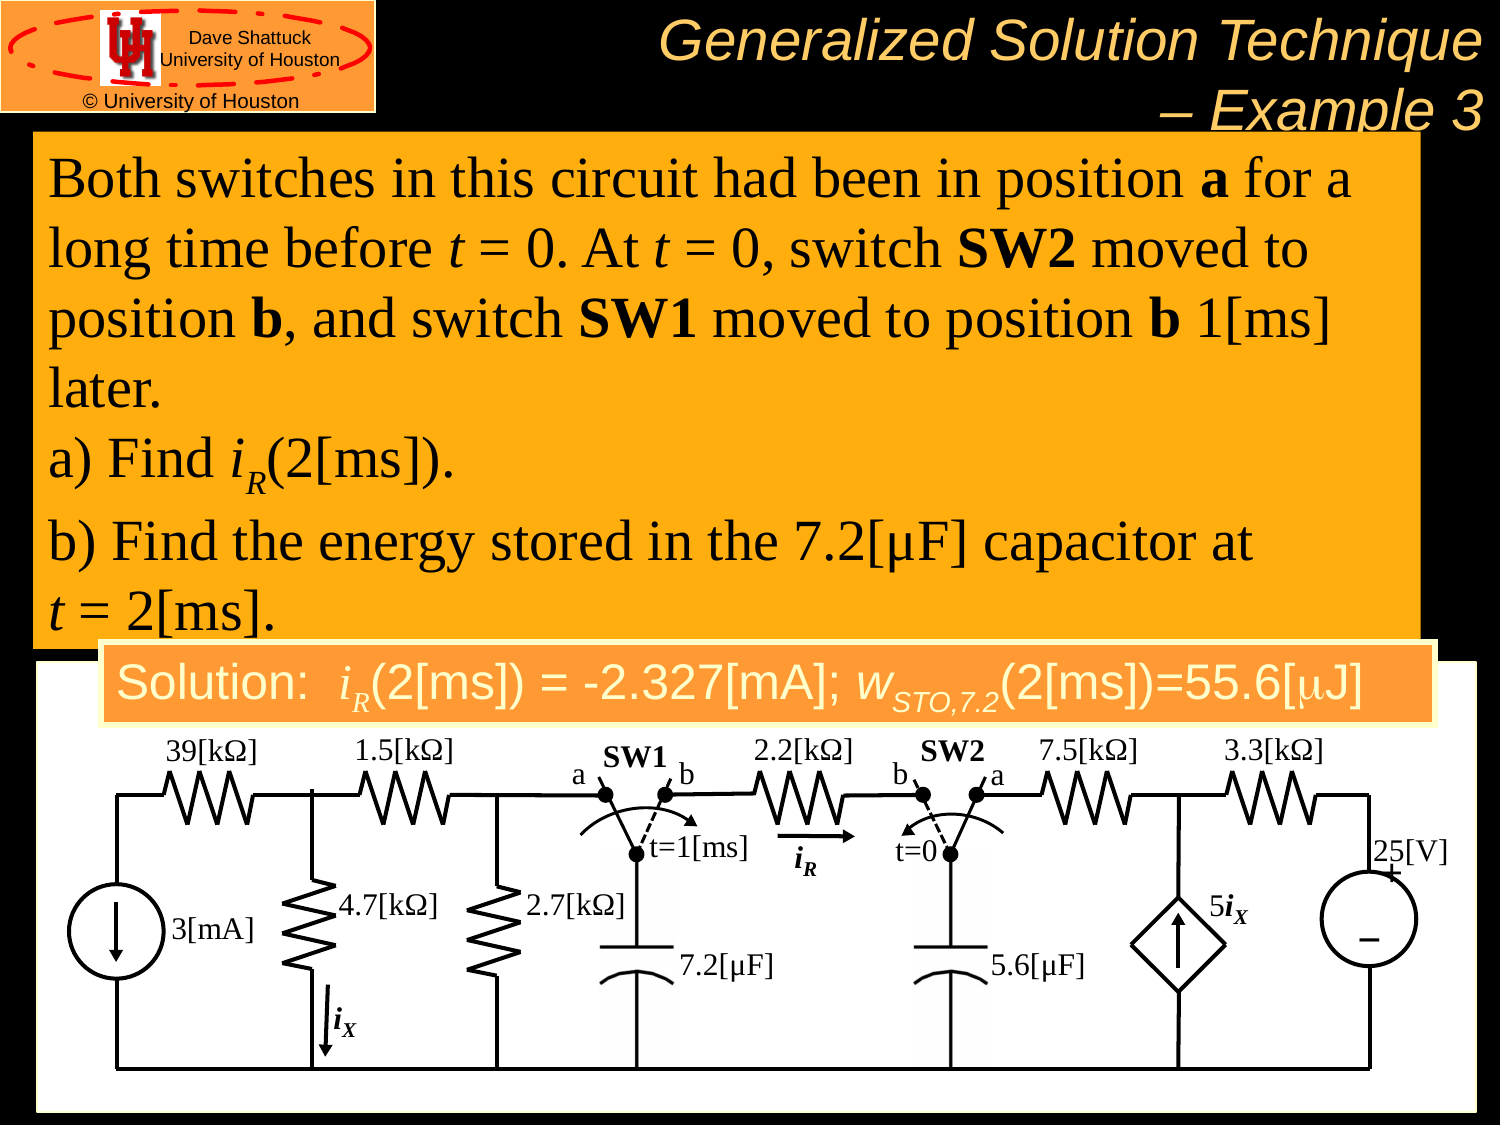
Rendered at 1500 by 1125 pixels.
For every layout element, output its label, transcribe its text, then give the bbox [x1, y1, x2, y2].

title Generalized Solution Technique – Example 3 [375, 0, 1500, 150]
picture [65, 721, 1471, 1082]
text_box Both switches in this circuit had been in position a for a long time before t = 0. At t = 0, switch SW2 moved to position b, and switch SW1 moved to position b 1[ms] later. a) Find iR(2[ms]). b) Find the energy stored in the 7.2[μF] capacitor at t = 2[ms]. [33, 131, 1421, 649]
text_box [37, 662, 1477, 1113]
text_box Solution: iR(2[ms]) = -2.327[mA]; wSTO,7.2(2[ms])=55.6[mJ] [101, 642, 1435, 720]
